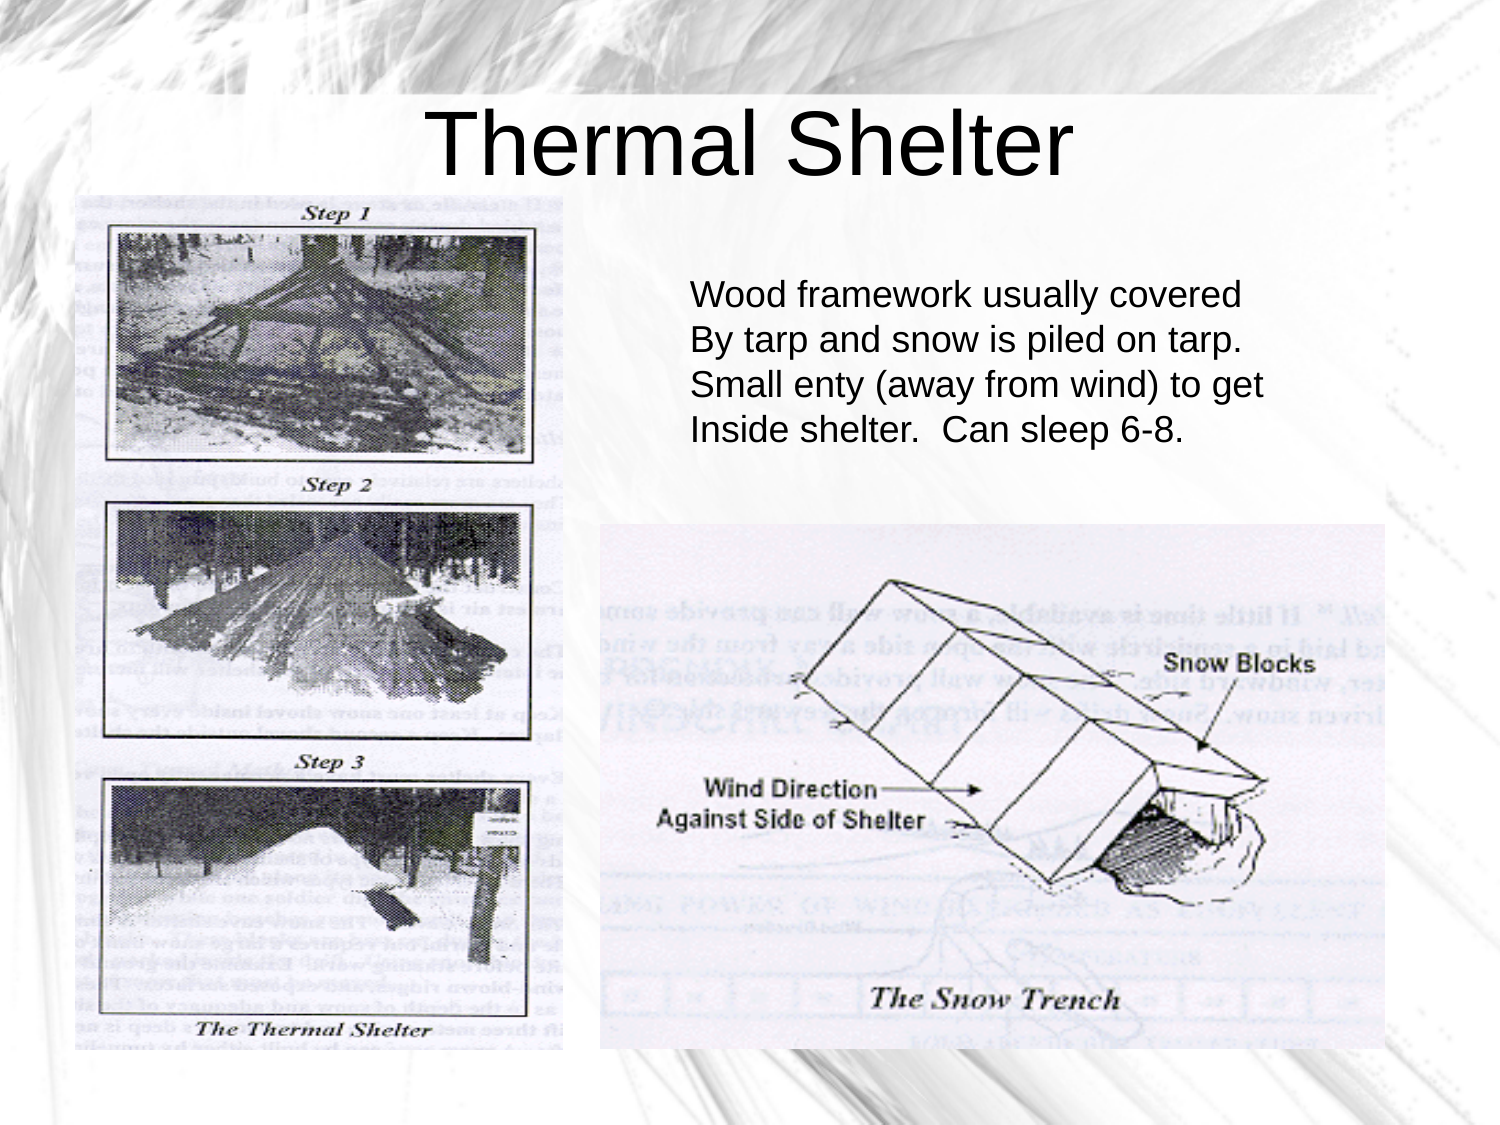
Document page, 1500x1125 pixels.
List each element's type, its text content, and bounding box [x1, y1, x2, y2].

text_box Wood framework usually covered By tarp and snow is piled on tarp. Small enty (away from wind) to get Inside shelter. Can sleep 6-8. [675, 262, 1288, 458]
text_box Thermal Shelter [74, 45, 1425, 233]
picture [0, 0, 1500, 1125]
